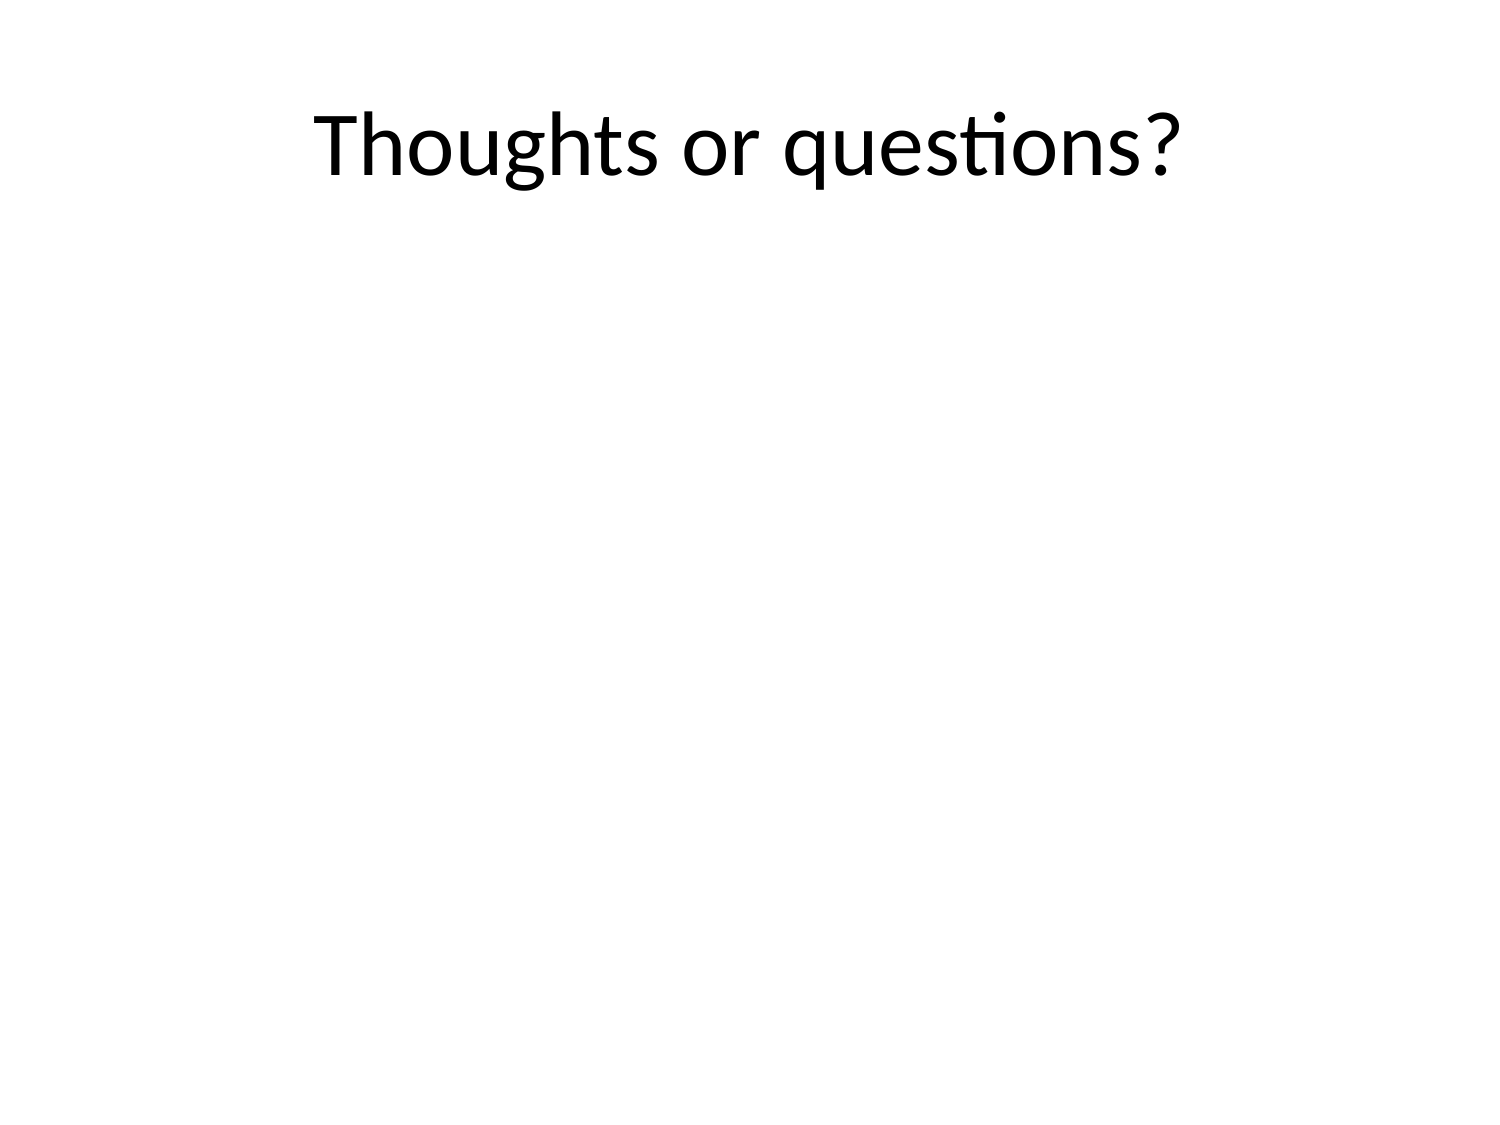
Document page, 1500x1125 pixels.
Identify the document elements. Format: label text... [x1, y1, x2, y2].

title Thoughts or questions? [75, 45, 1425, 233]
